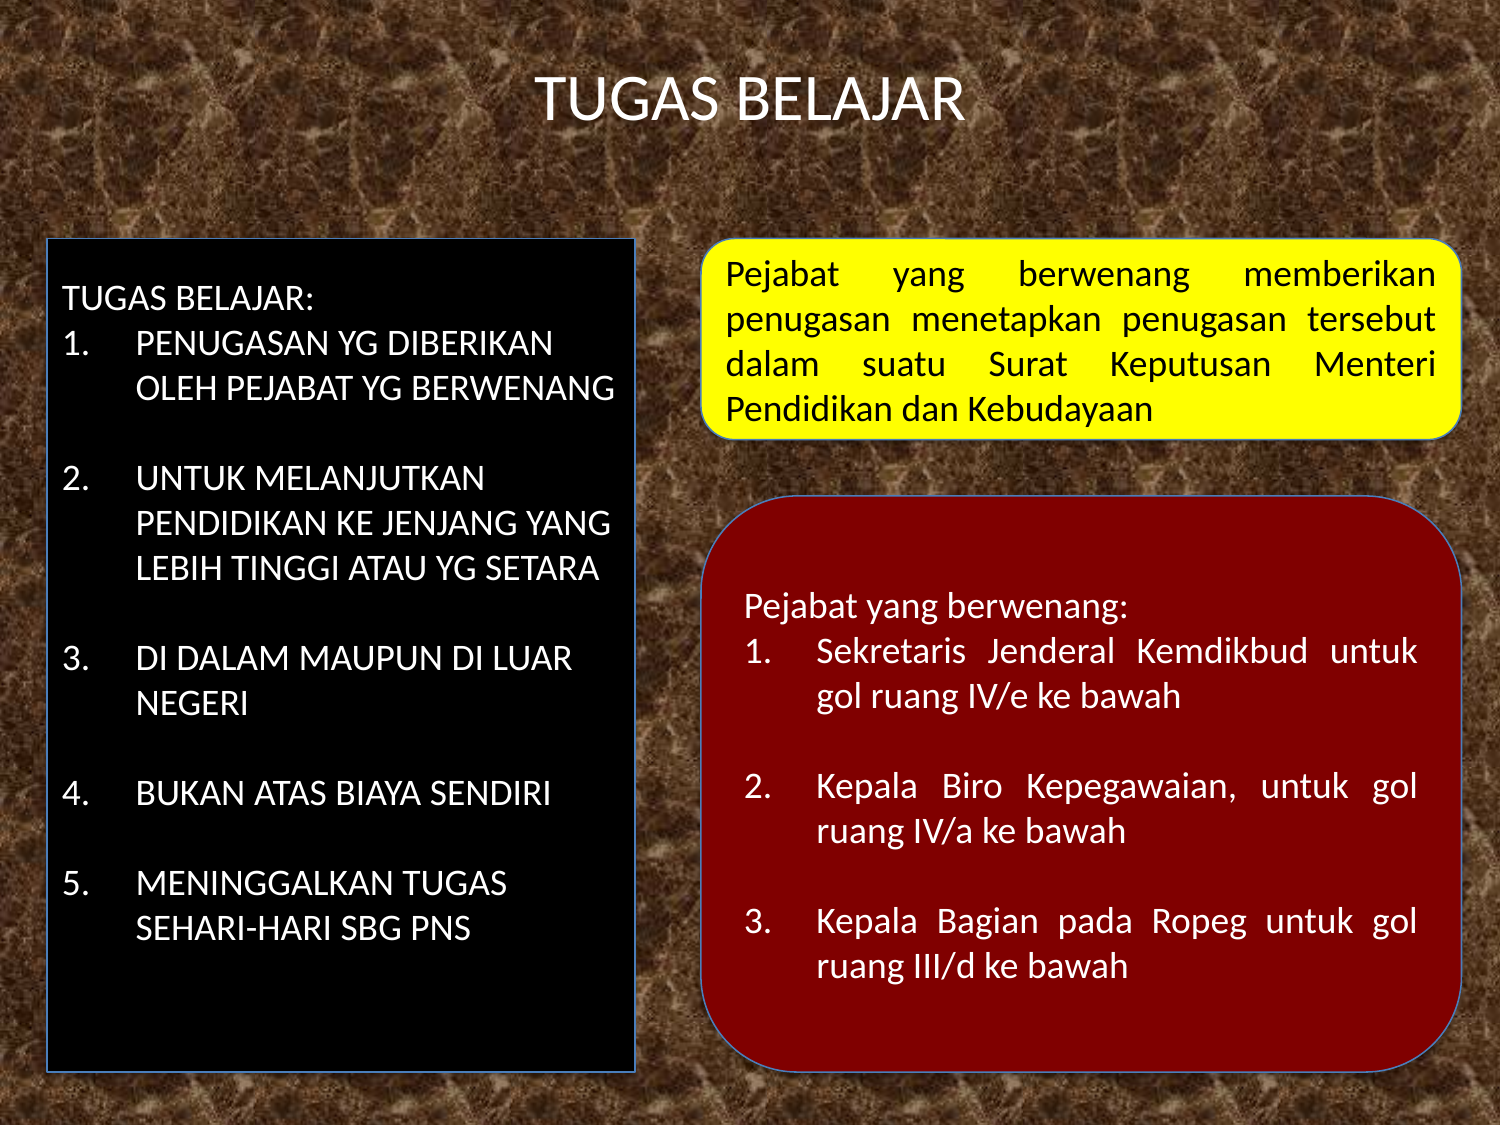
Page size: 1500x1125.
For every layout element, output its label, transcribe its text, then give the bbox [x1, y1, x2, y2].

text_box TUGAS BELAJAR: PENUGASAN YG DIBERIKAN OLEH PEJABAT YG BERWENANG UNTUK MELANJUTKAN PENDIDIKAN KE JENJANG YANG LEBIH TINGGI ATAU YG SETARA DI DALAM MAUPUN DI LUAR NEGERI BUKAN ATAS BIAYA SENDIRI MENINGGALKAN TUGAS SEHARI-HARI SBG PNS [46, 238, 636, 1073]
text_box Pejabat yang berwenang memberikan penugasan menetapkan penugasan tersebut dalam suatu Surat Keputusan Menteri Pendidikan dan Kebudayaan [700, 237, 1463, 441]
text_box Pejabat yang berwenang: Sekretaris Jenderal Kemdikbud untuk gol ruang IV/e ke bawah Kepala Biro Kepegawaian, untuk gol ruang IV/a ke bawah Kepala Bagian pada Ropeg untuk gol ruang III/d ke bawah [700, 495, 1463, 1073]
picture [0, 0, 1500, 1125]
text_box TUGAS BELAJAR [152, 46, 1350, 141]
